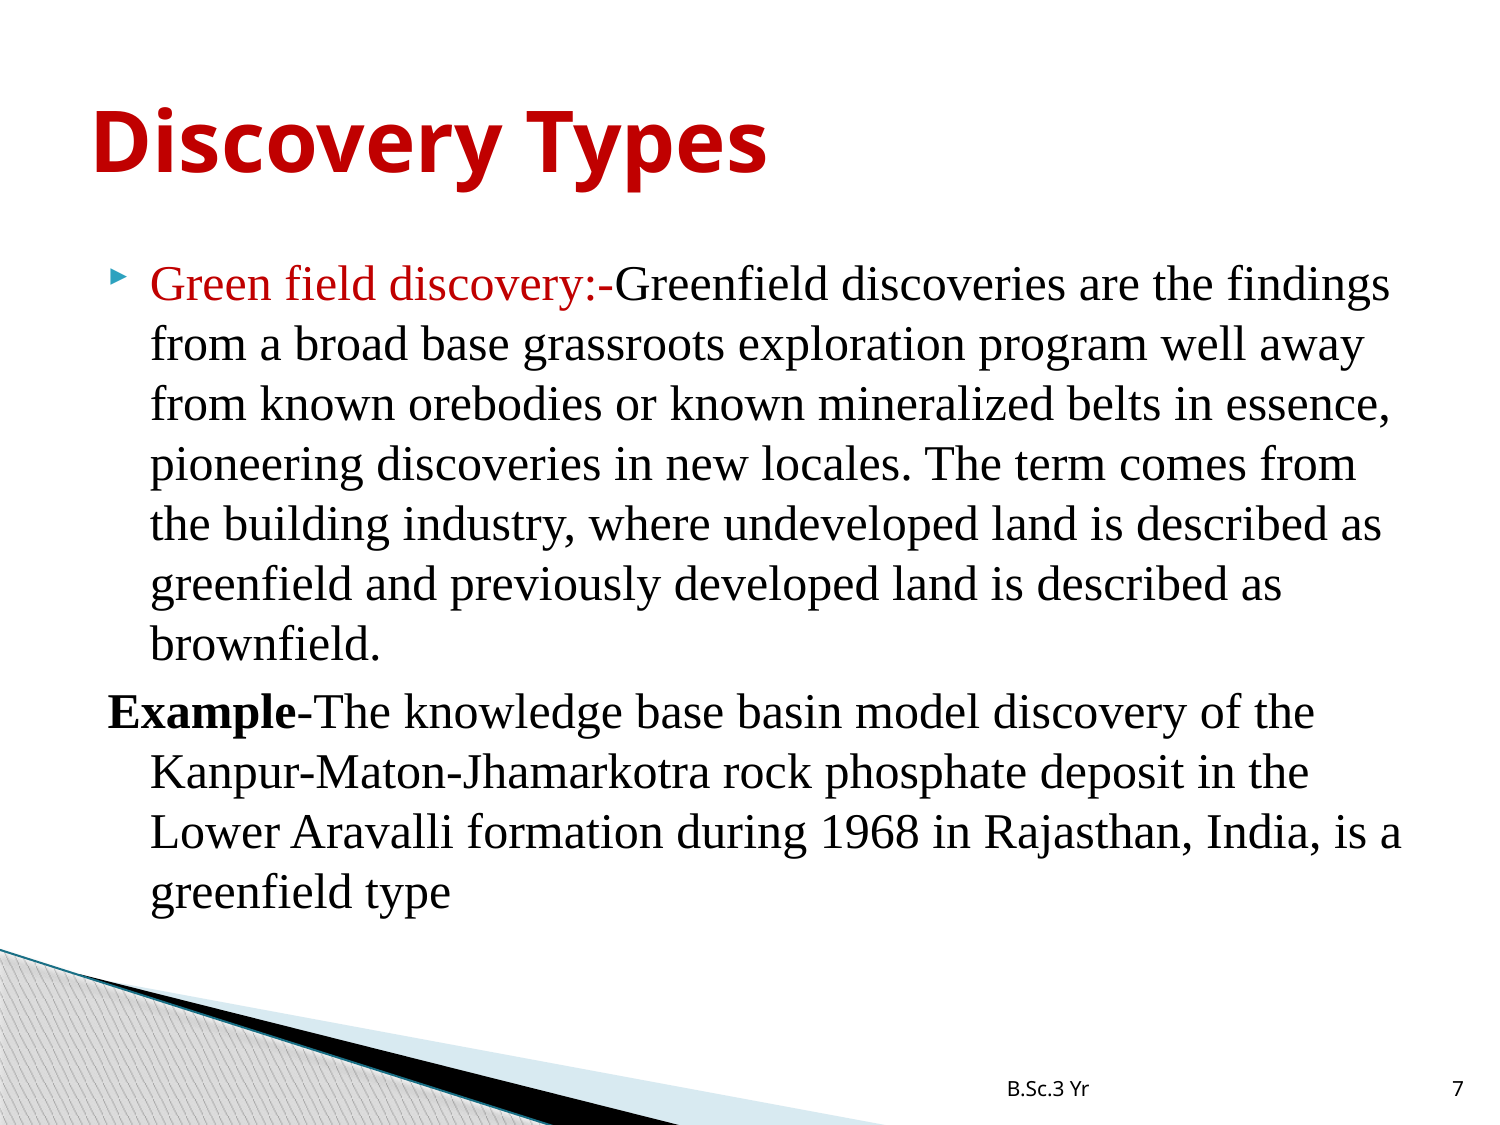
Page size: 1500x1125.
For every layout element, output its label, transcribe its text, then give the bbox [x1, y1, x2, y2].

slide_number 7 [1418, 1051, 1479, 1112]
list Green field discovery:-Greenfield discoveries are the findings from a broad base grassroots exploration program well away from known orebodies or known mineralized belts in essence, pioneering discoveries in new locales. The term comes from the building industry, where undeveloped land is described as greenfield and previously developed land is described as brownfield. Example-The knowledge base basin model discovery of the Kanpur-Maton-Jhamarkotra rock phosphate deposit in the Lower Aravalli formation during 1968 in Rajasthan, India, is a greenfield type [75, 243, 1425, 986]
title Discovery Types [75, 45, 1425, 233]
footer B.Sc.3 Yr [718, 1051, 1105, 1112]
